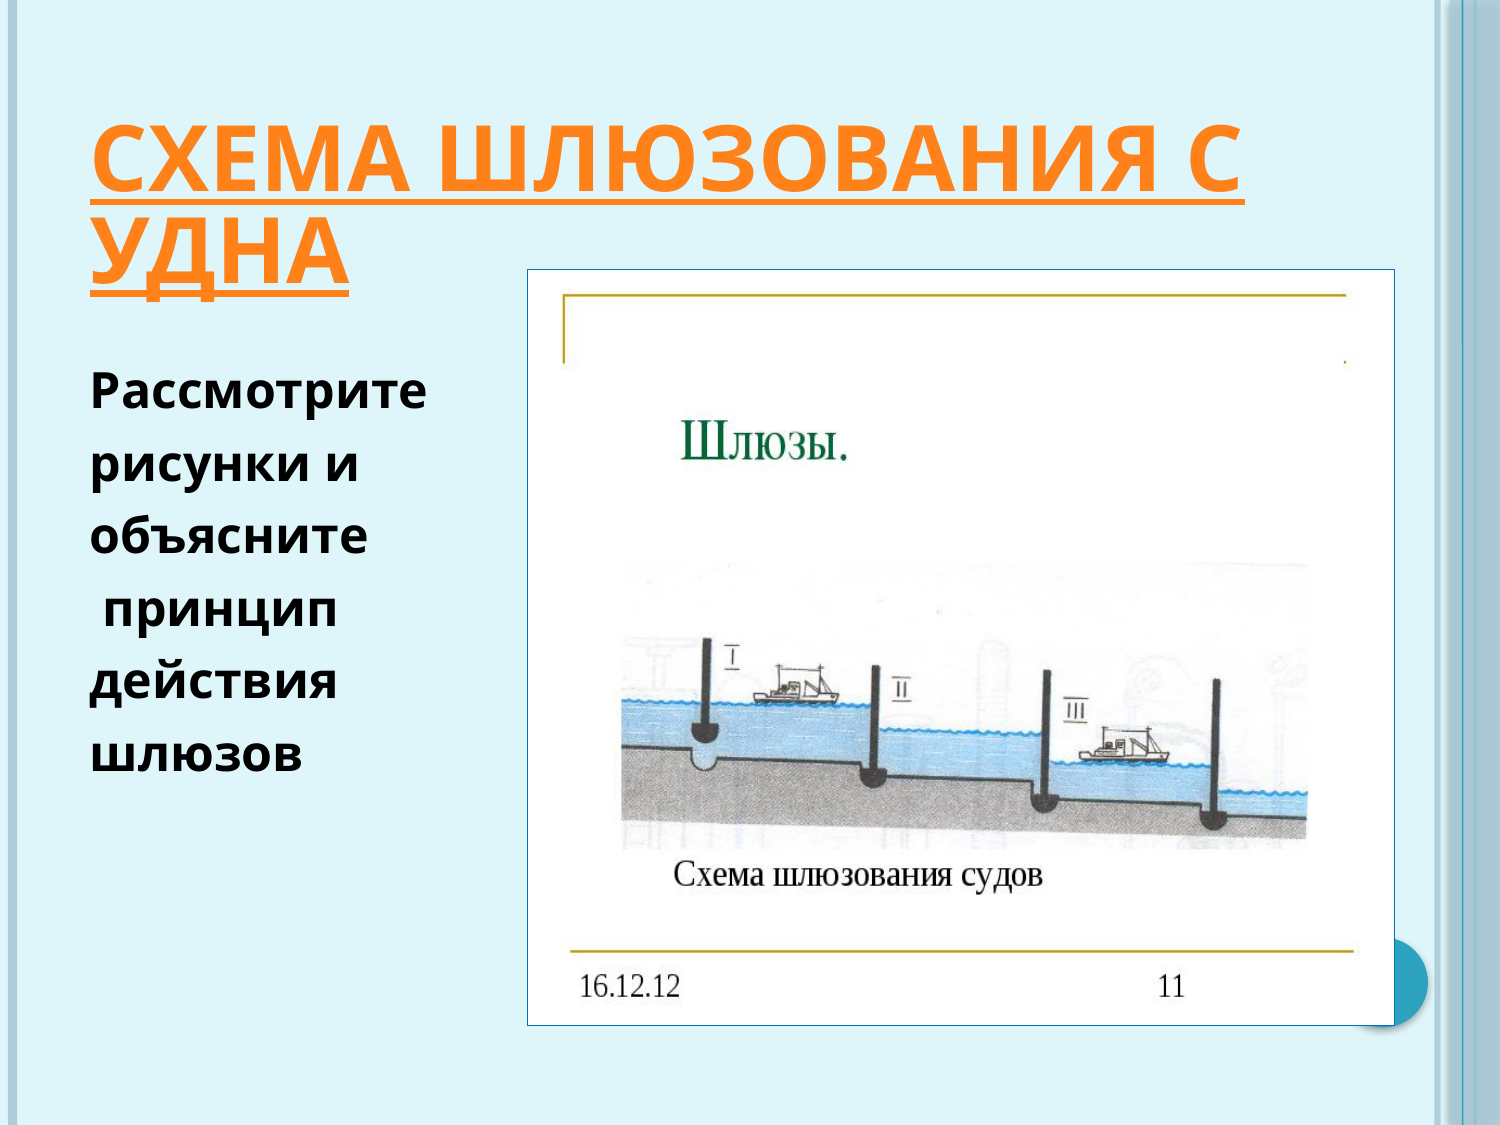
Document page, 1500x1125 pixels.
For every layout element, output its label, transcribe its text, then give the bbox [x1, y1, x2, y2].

title Схема шлюзования судна [75, 45, 1300, 233]
list Рассмотрите рисунки и объясните принцип действия шлюзов [75, 351, 1300, 1062]
picture [526, 268, 1395, 1026]
